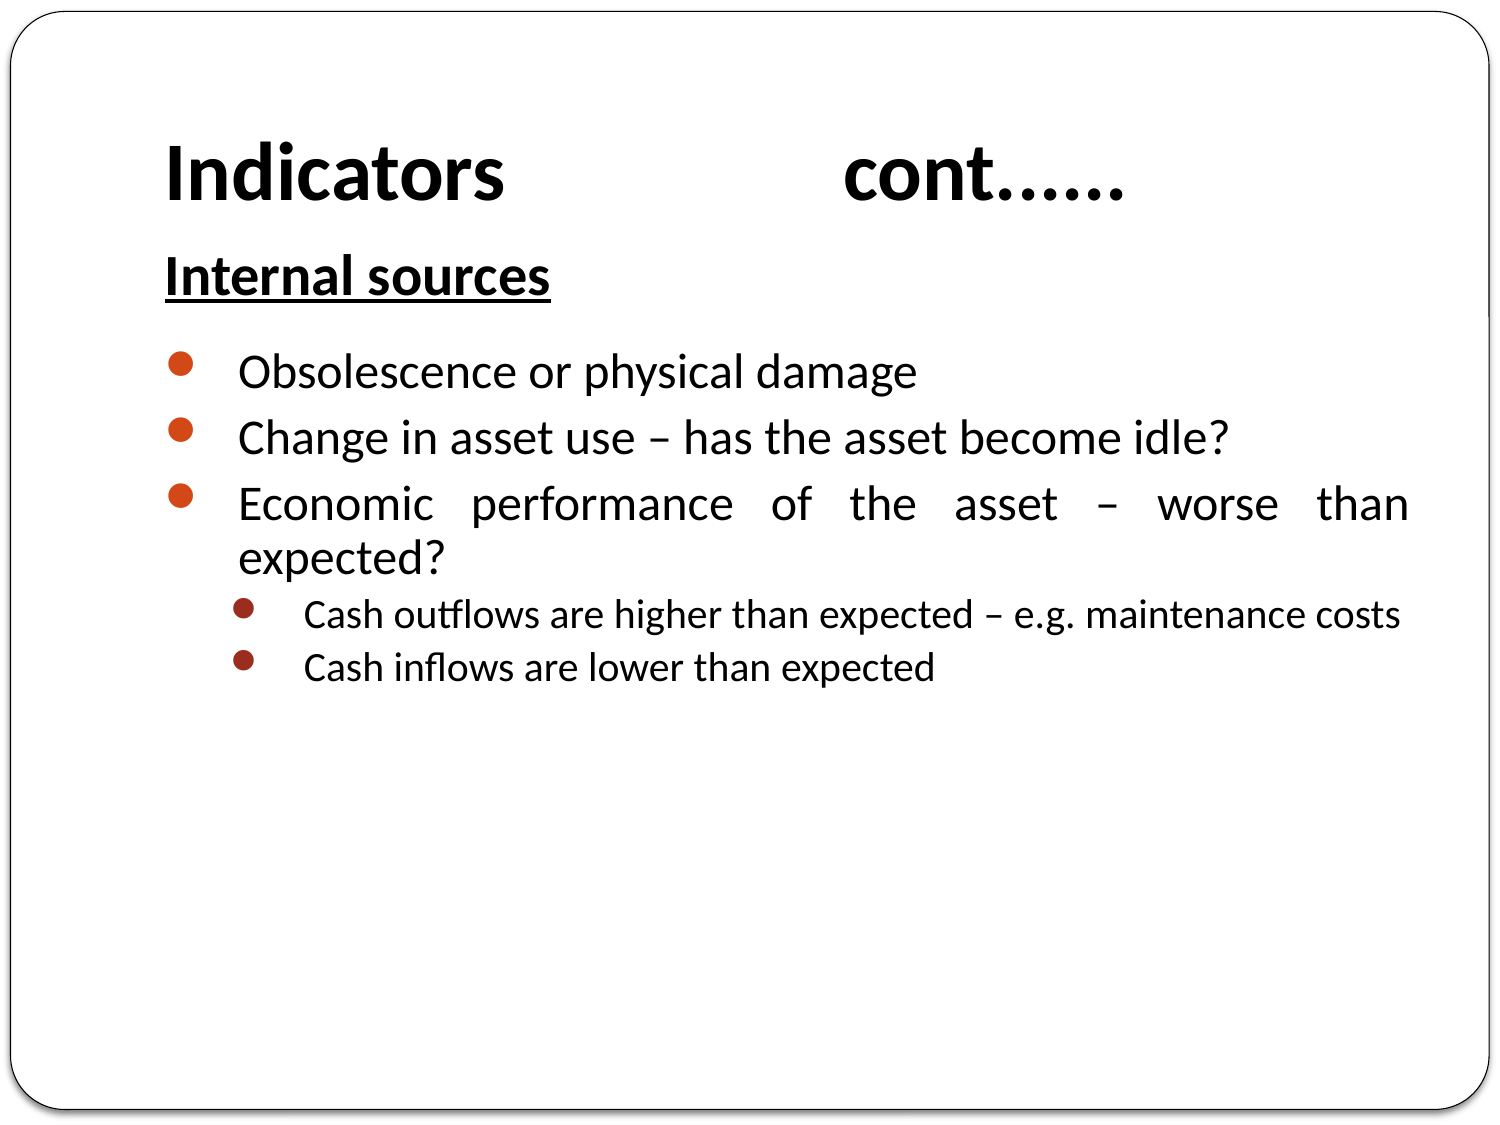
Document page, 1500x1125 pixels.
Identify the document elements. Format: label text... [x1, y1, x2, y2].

title Indicators cont...... [150, 45, 1425, 233]
list Internal sources Obsolescence or physical damage Change in asset use – has the asset become idle? Economic performance of the asset – worse than expected? Cash outflows are higher than expected – e.g. maintenance costs Cash inflows are lower than expected [150, 237, 1425, 988]
